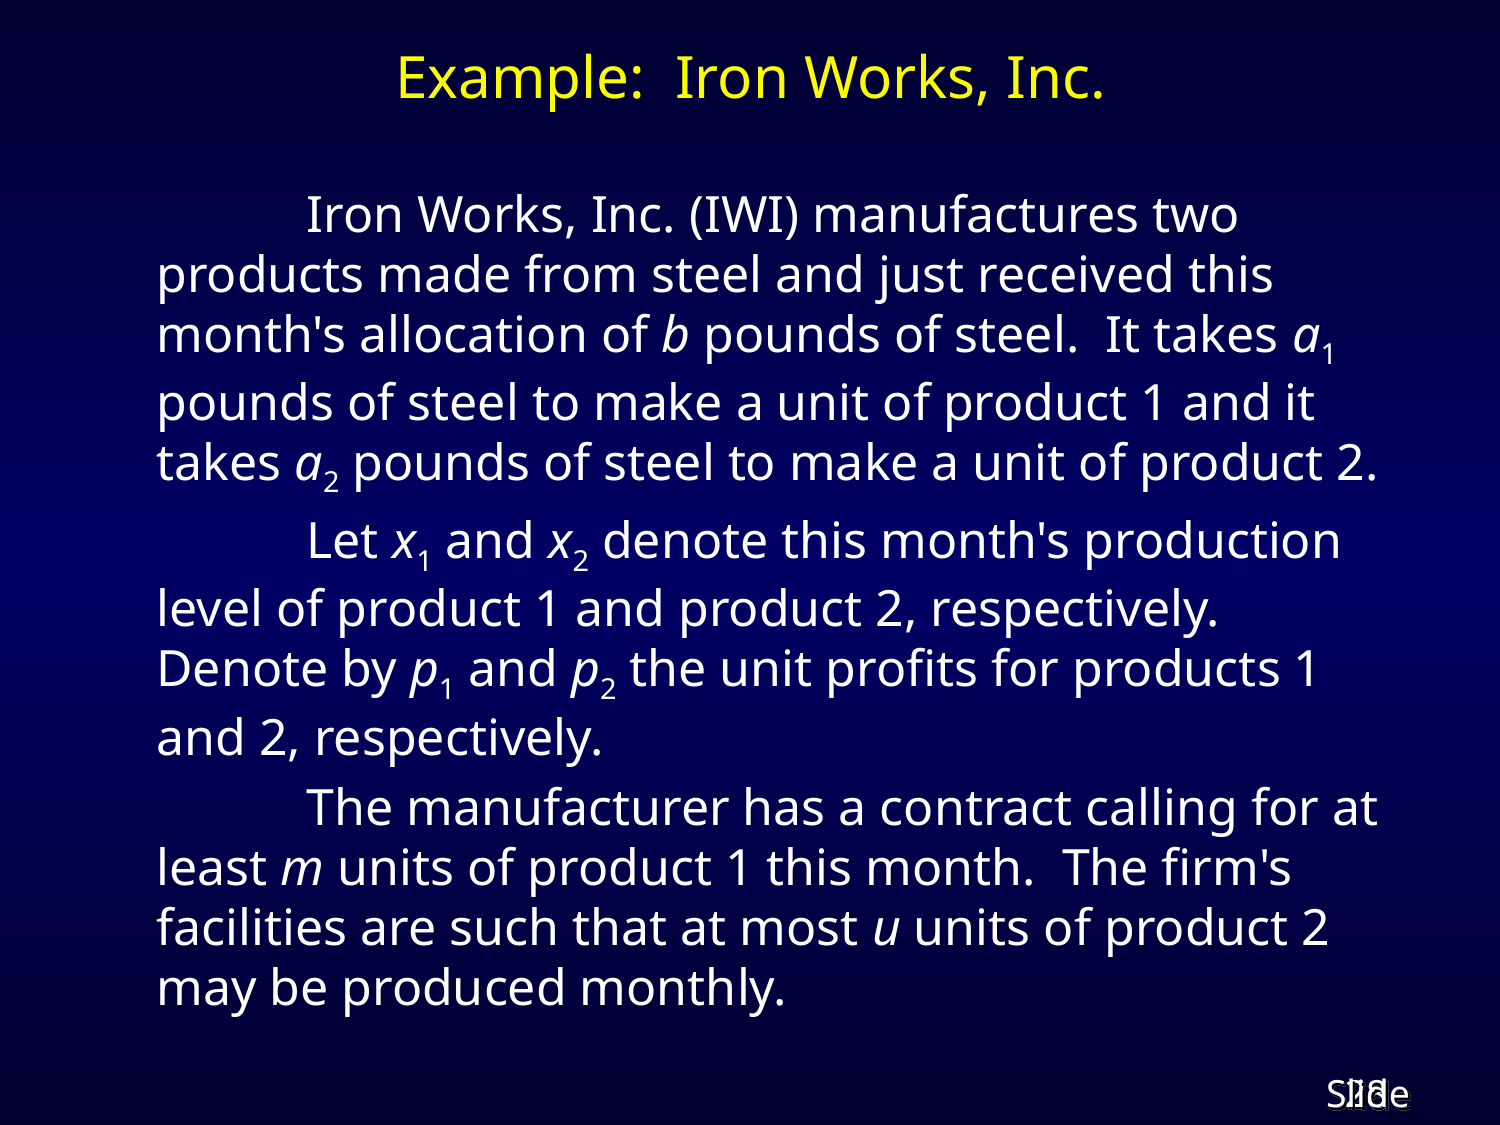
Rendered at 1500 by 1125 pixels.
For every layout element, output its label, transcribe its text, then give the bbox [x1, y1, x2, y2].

title Example: Iron Works, Inc. [87, 8, 1414, 142]
list Iron Works, Inc. (IWI) manufactures two products made from steel and just received this month's allocation of b pounds of steel. It takes a1 pounds of steel to make a unit of product 1 and it takes a2 pounds of steel to make a unit of product 2. Let x1 and x2 denote this month's production level of product 1 and product 2, respectively. Denote by p1 and p2 the unit profits for products 1 and 2, respectively. The manufacturer has a contract calling for at least m units of product 1 this month. The firm's facilities are such that at most u units of product 2 may be produced monthly. [85, 174, 1415, 996]
